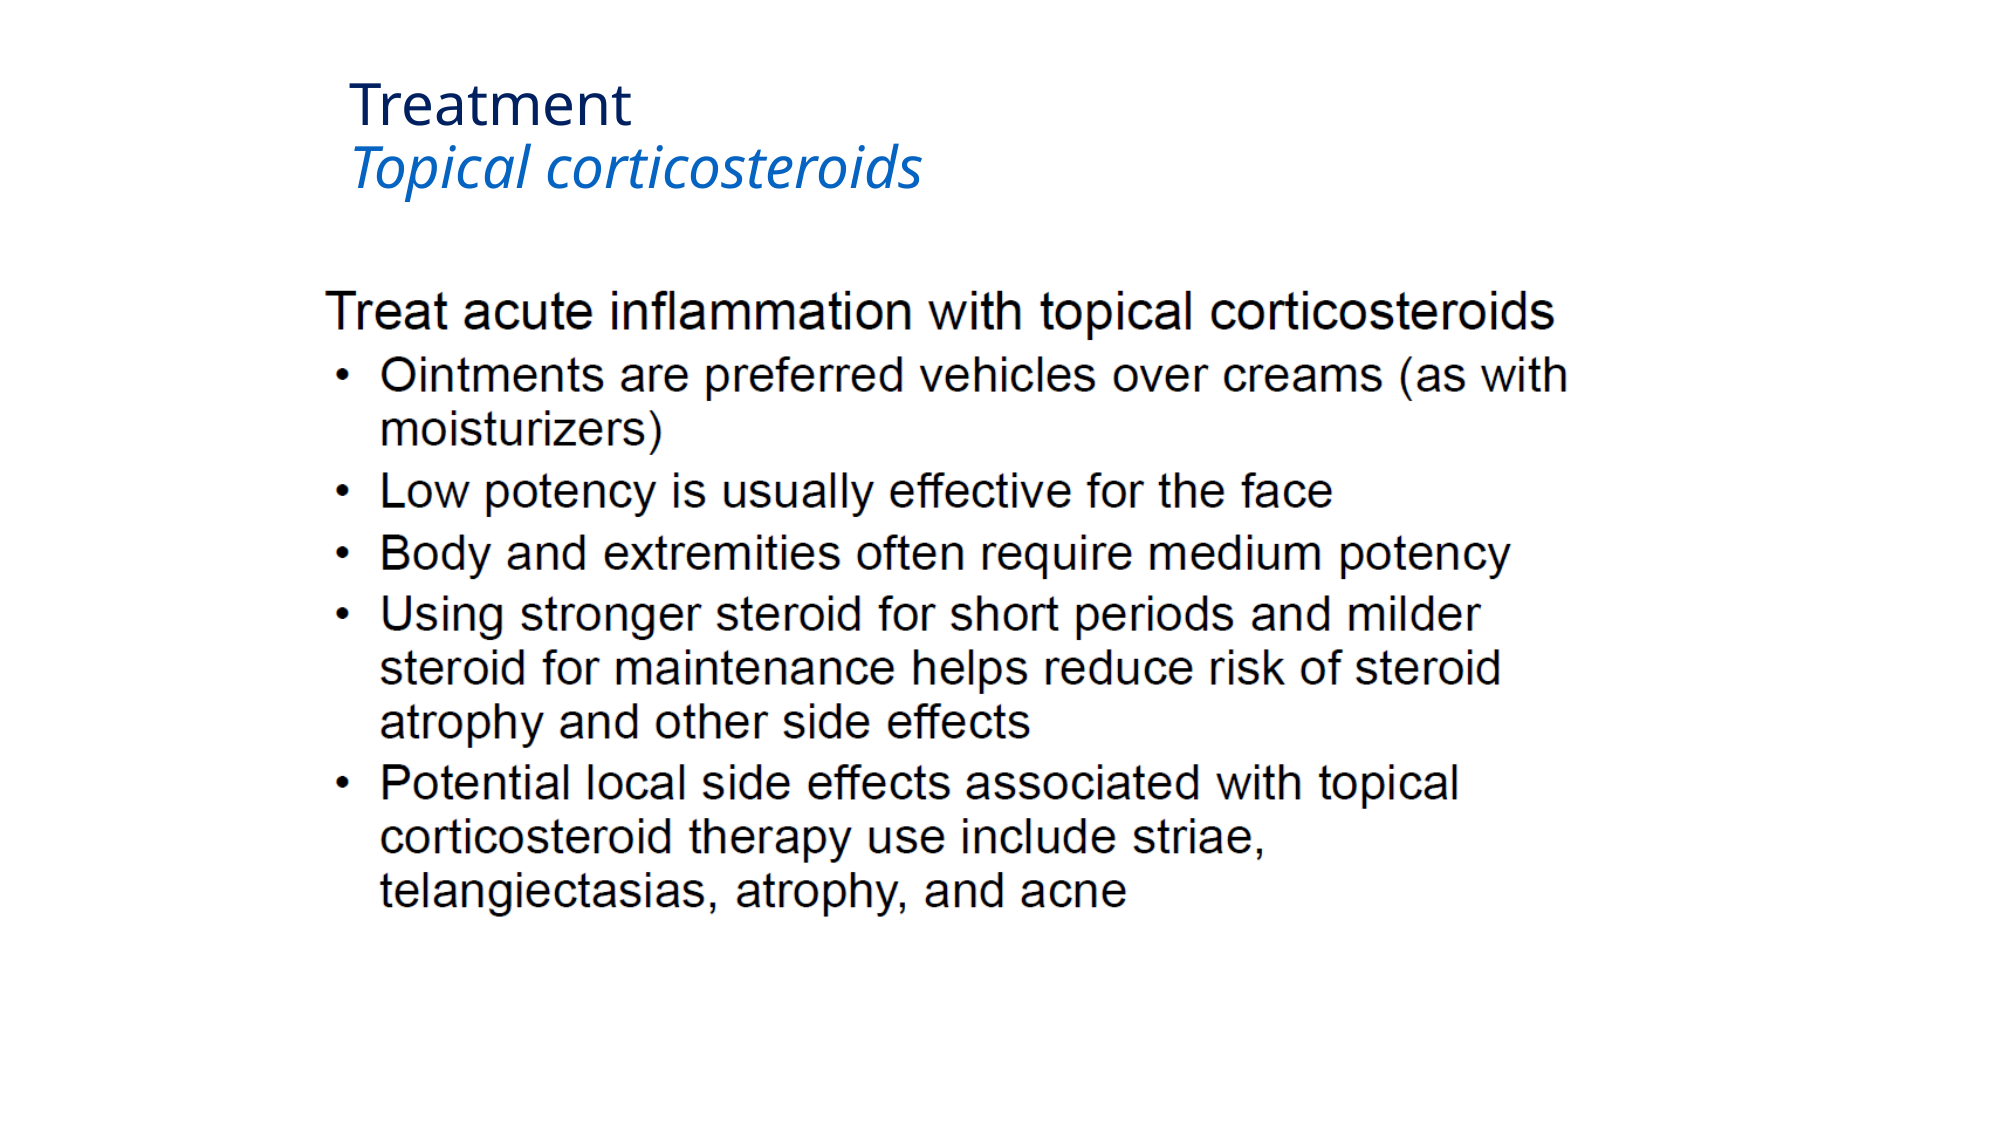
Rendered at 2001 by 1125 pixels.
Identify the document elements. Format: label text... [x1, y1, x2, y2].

picture [315, 278, 1591, 953]
title Treatment Topical corticosteroids [334, 66, 1572, 278]
